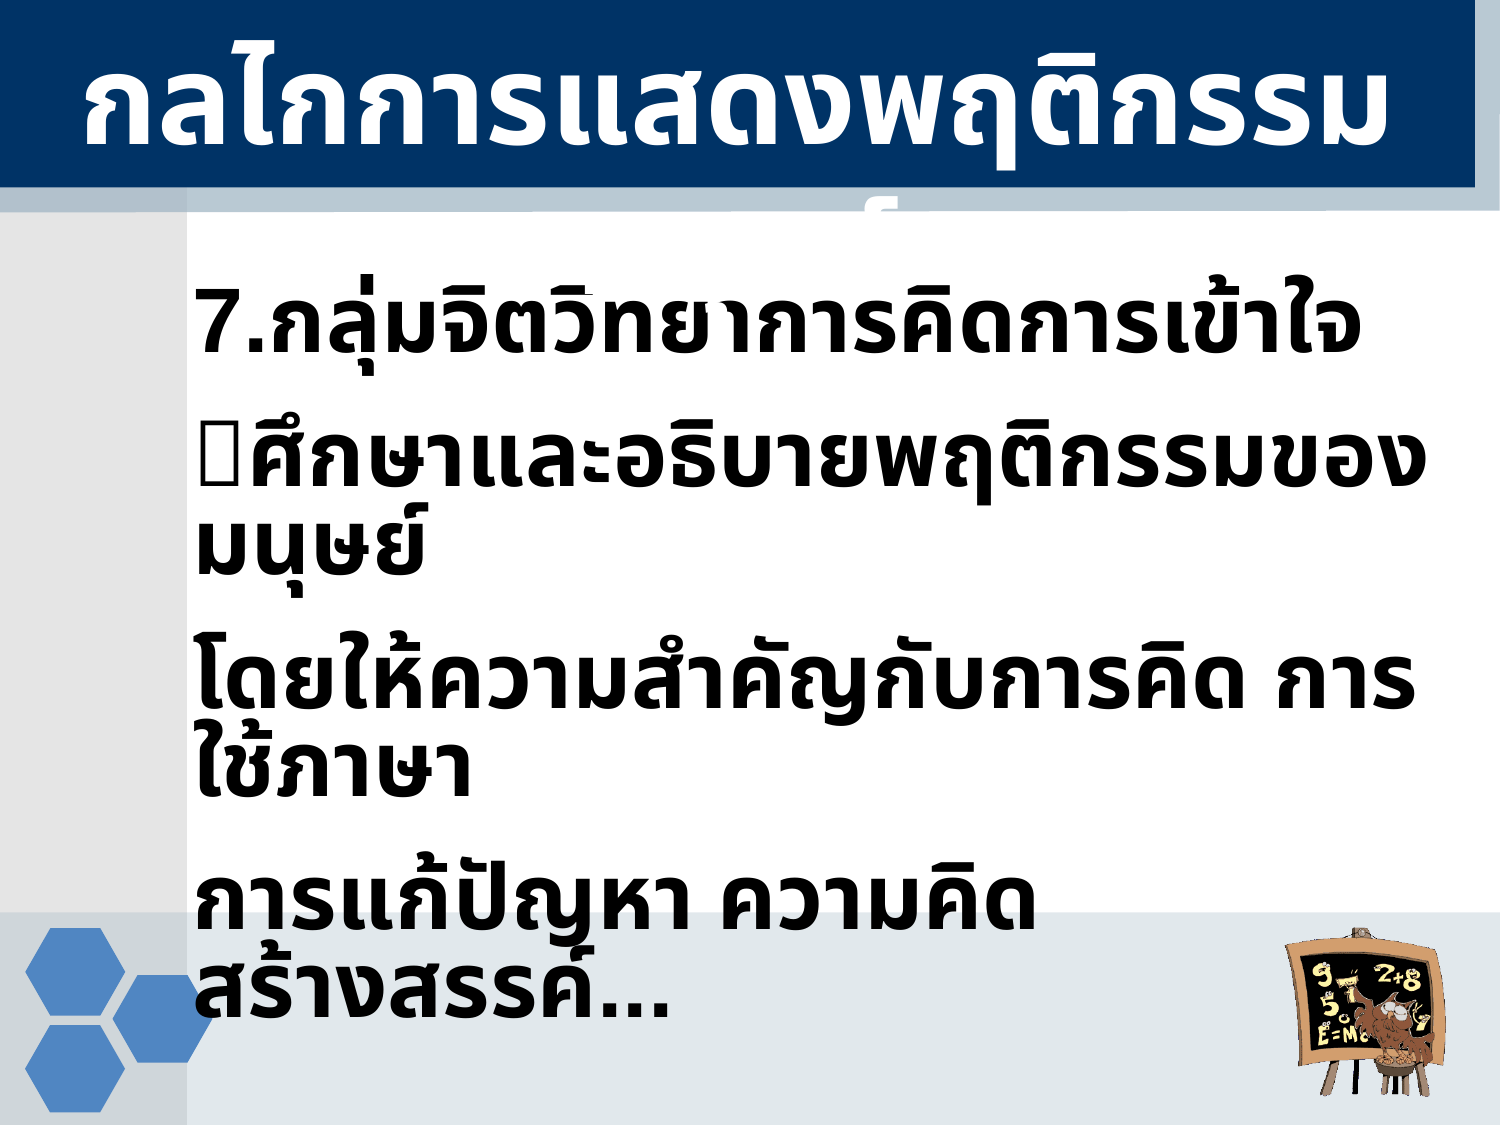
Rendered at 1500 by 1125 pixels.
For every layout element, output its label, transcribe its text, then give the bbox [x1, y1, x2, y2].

text_box 7.กลุ่มจิตวิทยาการคิดการเข้าใจ ศึกษาและอธิบายพฤติกรรมของมนุษย์ โดยให้ความสำคัญกับการคิด การใช้ภาษา การแก้ปัญหา ความคิดสร้างสรรค์... [177, 275, 1500, 1043]
text_box กลไกการแสดงพฤติกรรมมนุษย์ [0, 12, 1475, 328]
picture [1274, 924, 1460, 1098]
